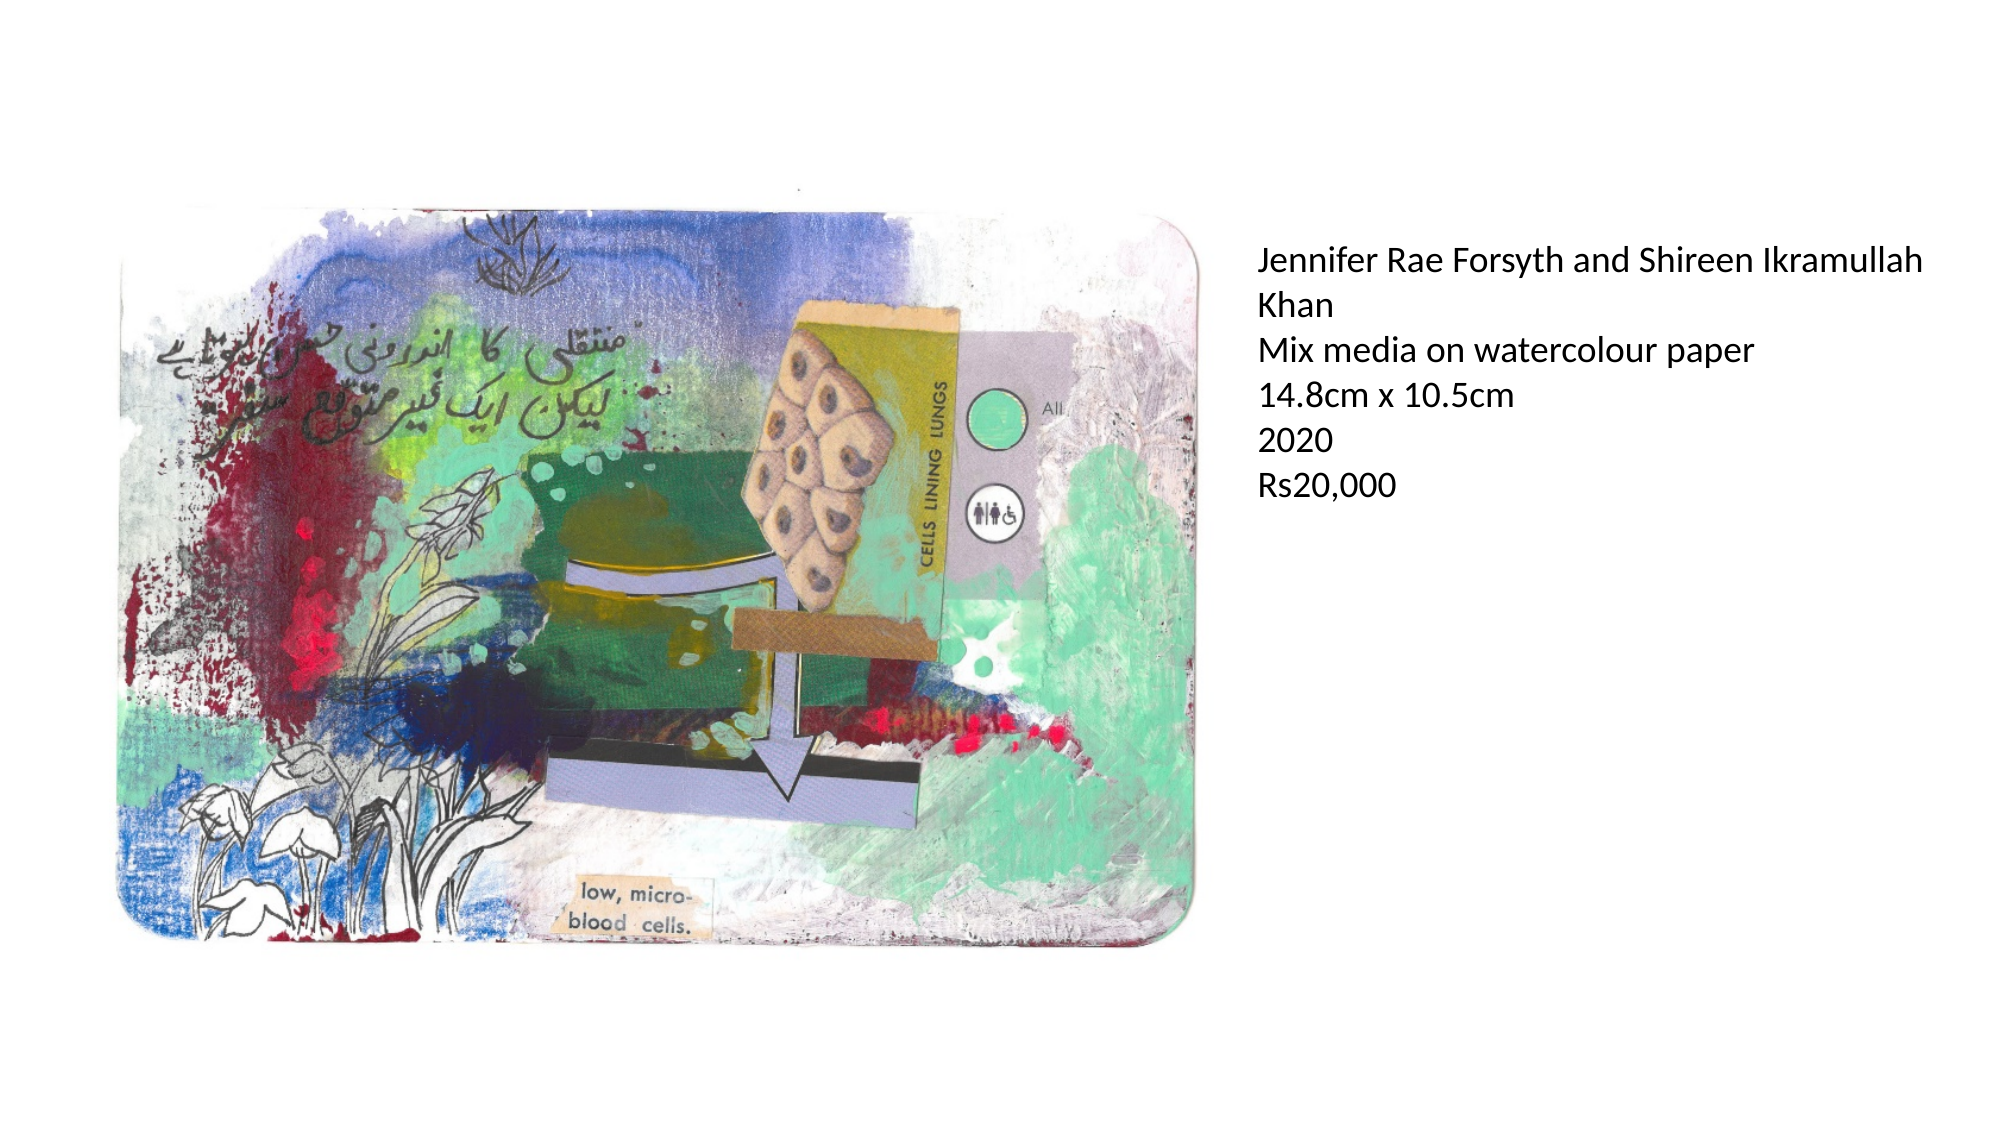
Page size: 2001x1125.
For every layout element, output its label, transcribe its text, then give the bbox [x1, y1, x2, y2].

text_box Jennifer Rae Forsyth and Shireen Ikramullah Khan Mix media on watercolour paper 14.8cm x 10.5cm 2020 Rs20,000 [1242, 228, 1964, 558]
picture [44, 150, 1232, 987]
